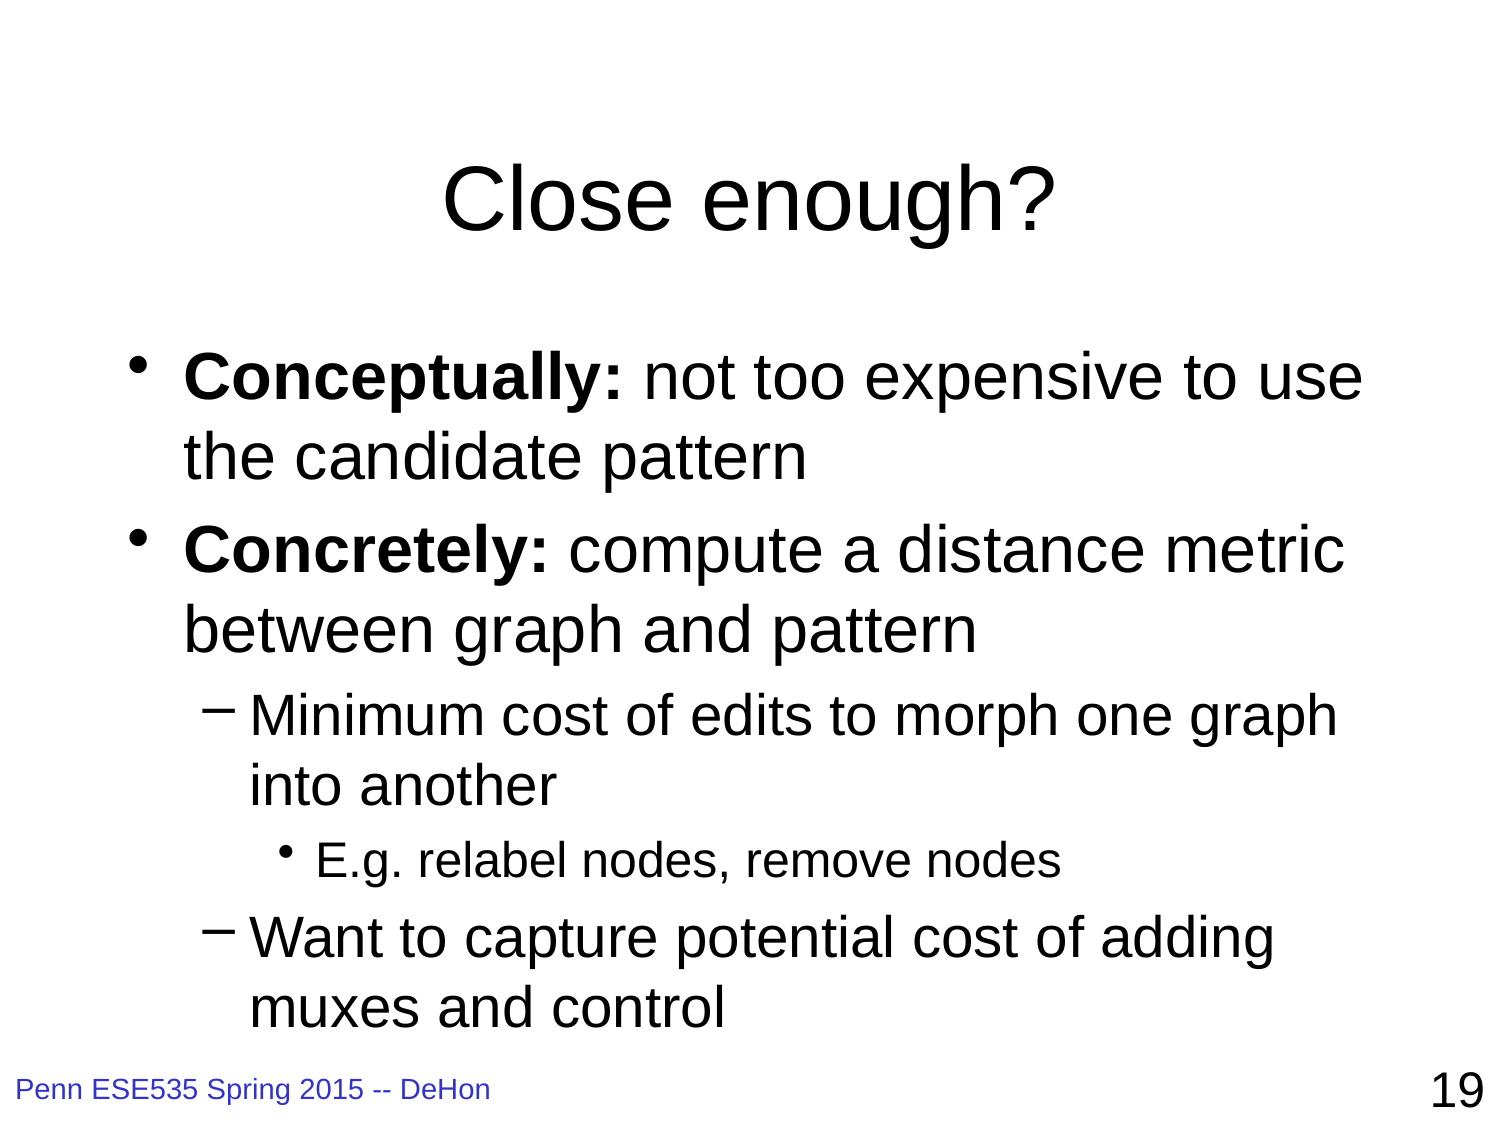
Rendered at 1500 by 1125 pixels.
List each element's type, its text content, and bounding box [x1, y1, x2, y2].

title Close enough? [112, 99, 1388, 288]
slide_number Penn ESE535 Spring 2015 -- DeHon [0, 1062, 576, 1125]
list Conceptually: not too expensive to use the candidate pattern Concretely: compute a distance metric between graph and pattern Minimum cost of edits to morph one graph into another E.g. relabel nodes, remove nodes Want to capture potential cost of adding muxes and control [112, 324, 1388, 1088]
slide_number 19 [1187, 1049, 1500, 1125]
